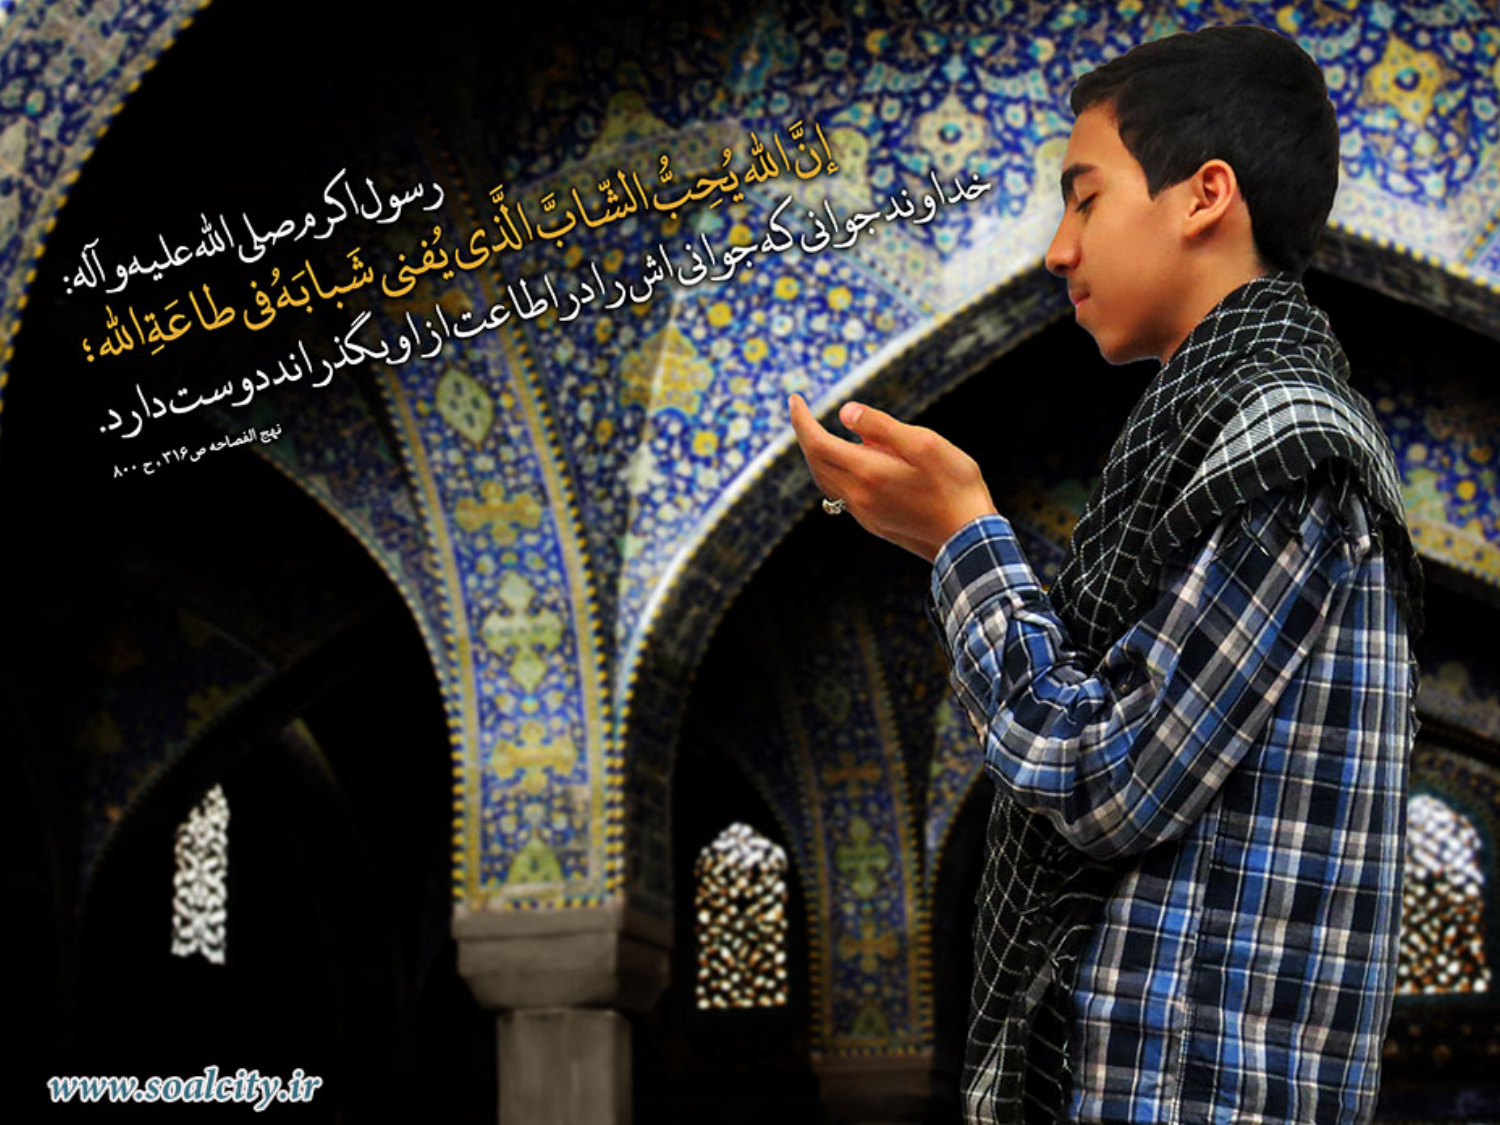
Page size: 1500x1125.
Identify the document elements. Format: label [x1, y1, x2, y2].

list [0, 0, 1500, 1125]
